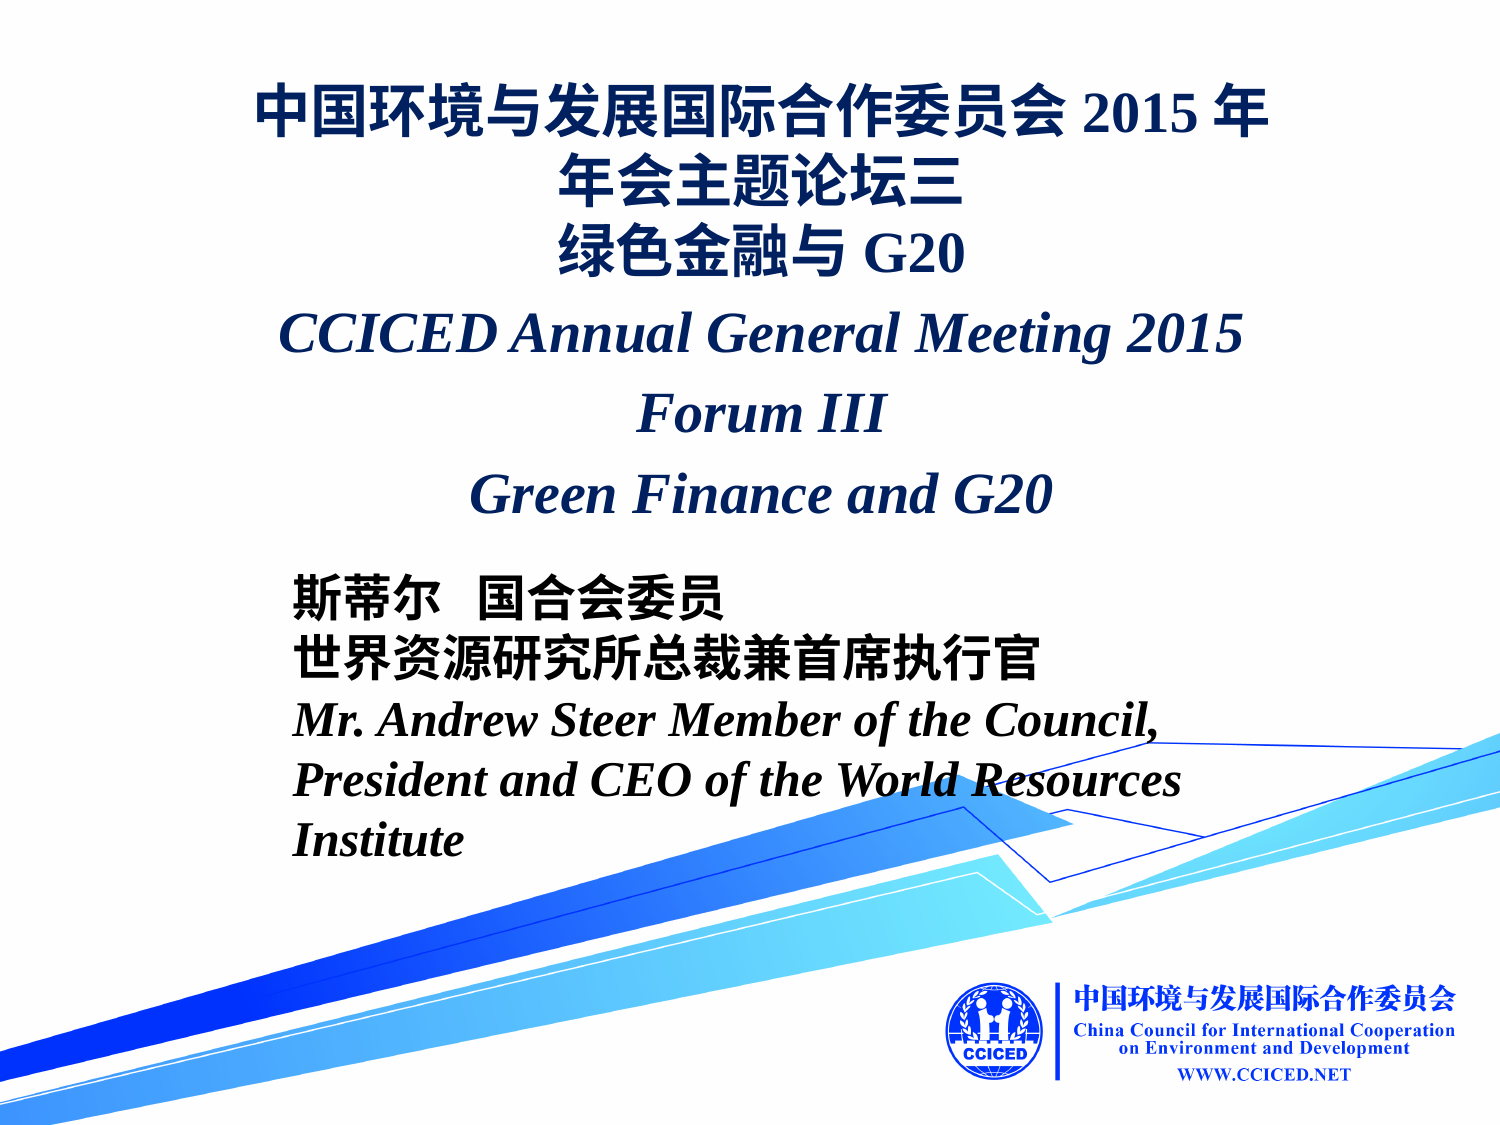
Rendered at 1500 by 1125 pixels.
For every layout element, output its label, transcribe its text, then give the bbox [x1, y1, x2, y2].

text_box 中国环境与发展国际合作委员会2015年 年会主题论坛三 绿色金融与G20 CCICED Annual General Meeting 2015 Forum III Green Finance and G20 [135, 66, 1388, 533]
picture [0, 0, 1500, 1125]
text_box 斯蒂尔 国合会委员 世界资源研究所总裁兼首席执行官 Mr. Andrew Steer Member of the Council, President and CEO of the World Resources Institute [277, 562, 1306, 870]
